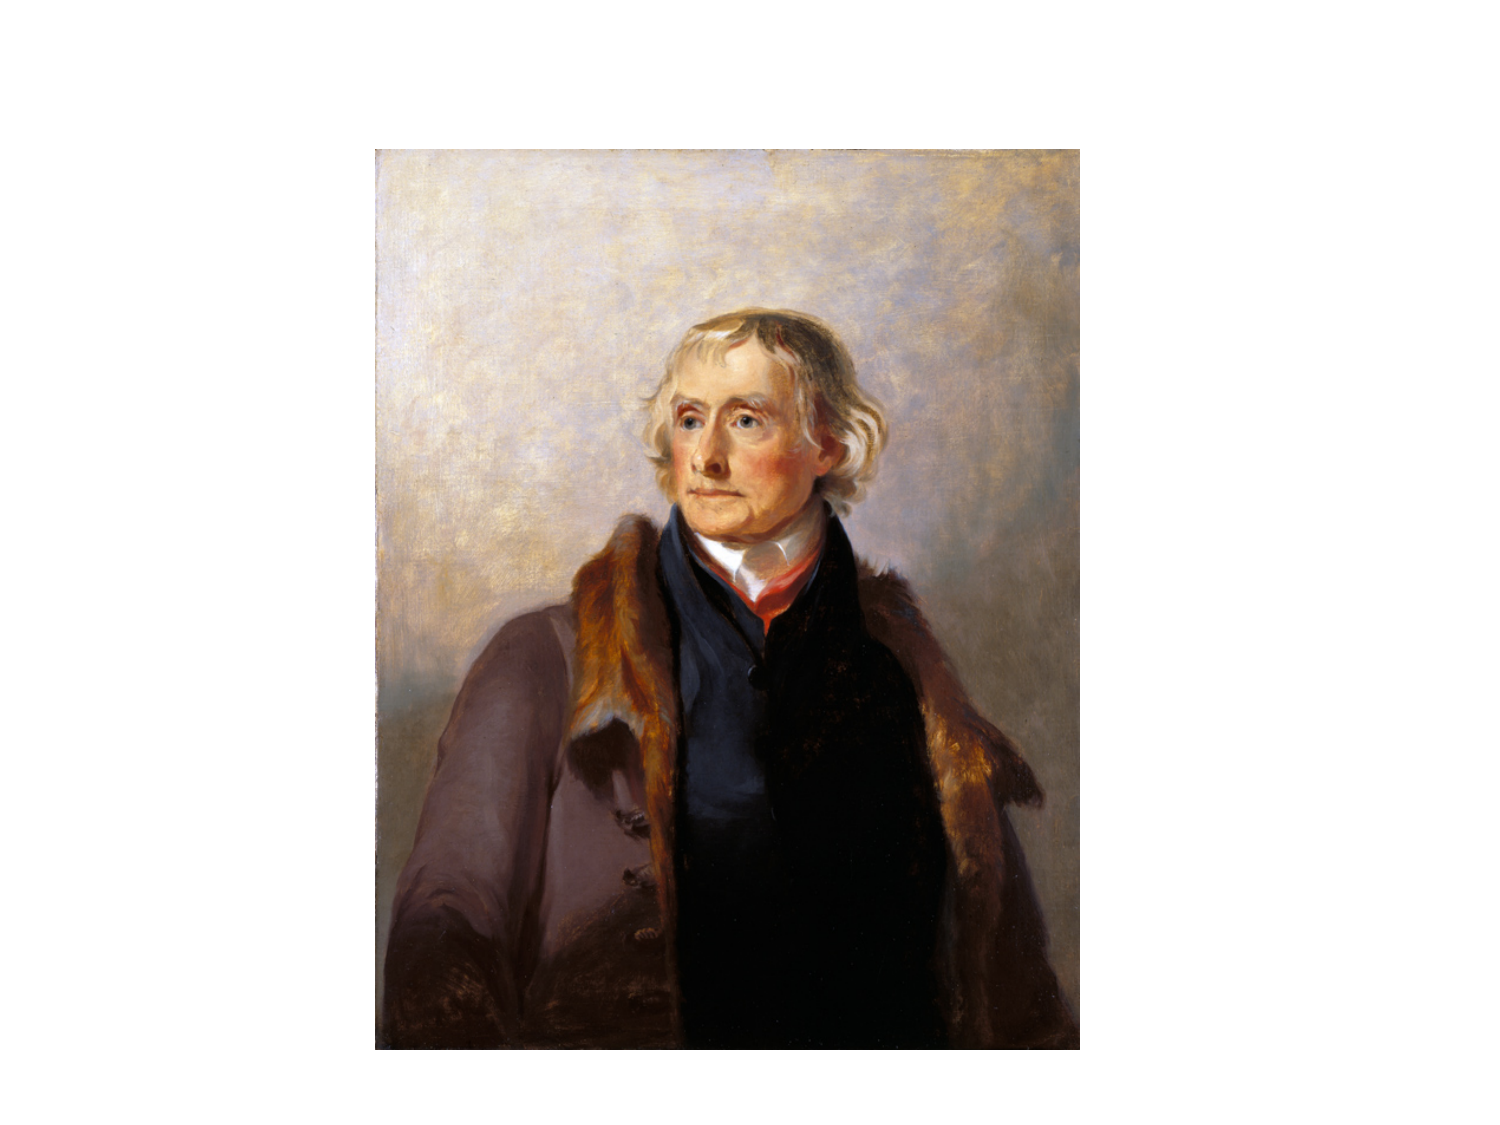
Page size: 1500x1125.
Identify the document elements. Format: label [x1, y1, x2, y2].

picture [374, 149, 1080, 1050]
